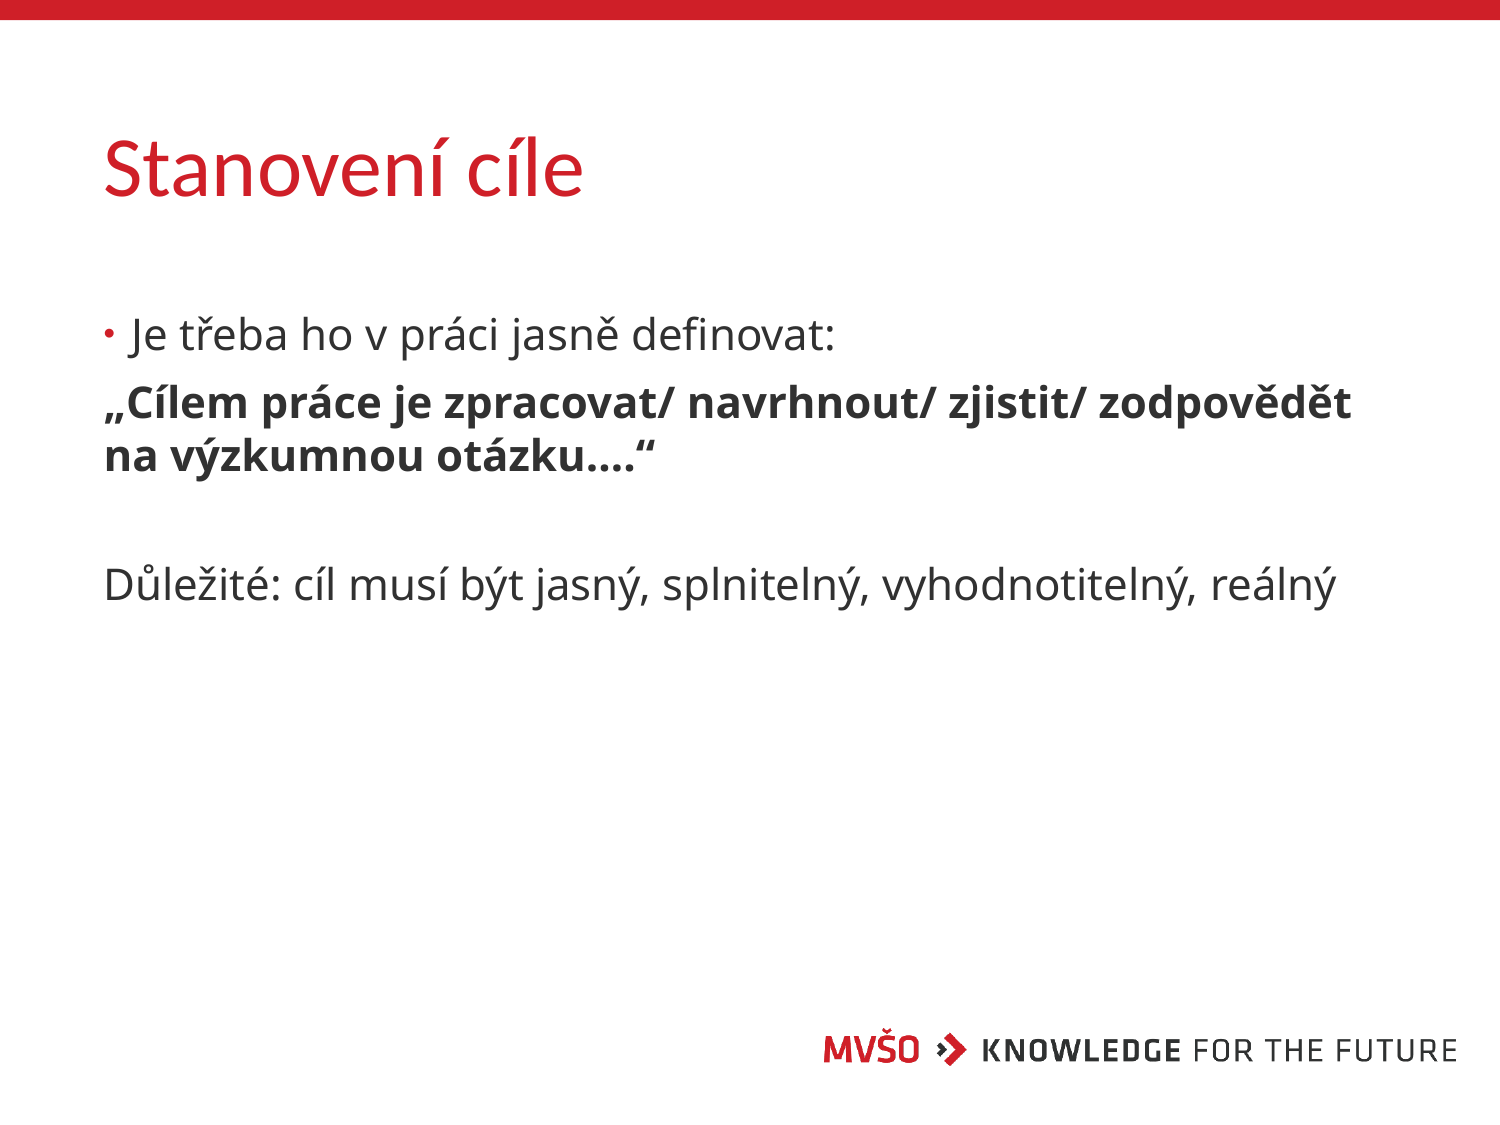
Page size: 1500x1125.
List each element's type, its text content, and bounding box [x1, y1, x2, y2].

title Stanovení cíle [88, 59, 1412, 278]
list Je třeba ho v práci jasně definovat: „Cílem práce je zpracovat/ navrhnout/ zjistit/ zodpovědět na výzkumnou otázku….“ Důležité: cíl musí být jasný, splnitelný, vyhodnotitelný, reálný [88, 299, 1412, 969]
picture [824, 1028, 1456, 1066]
